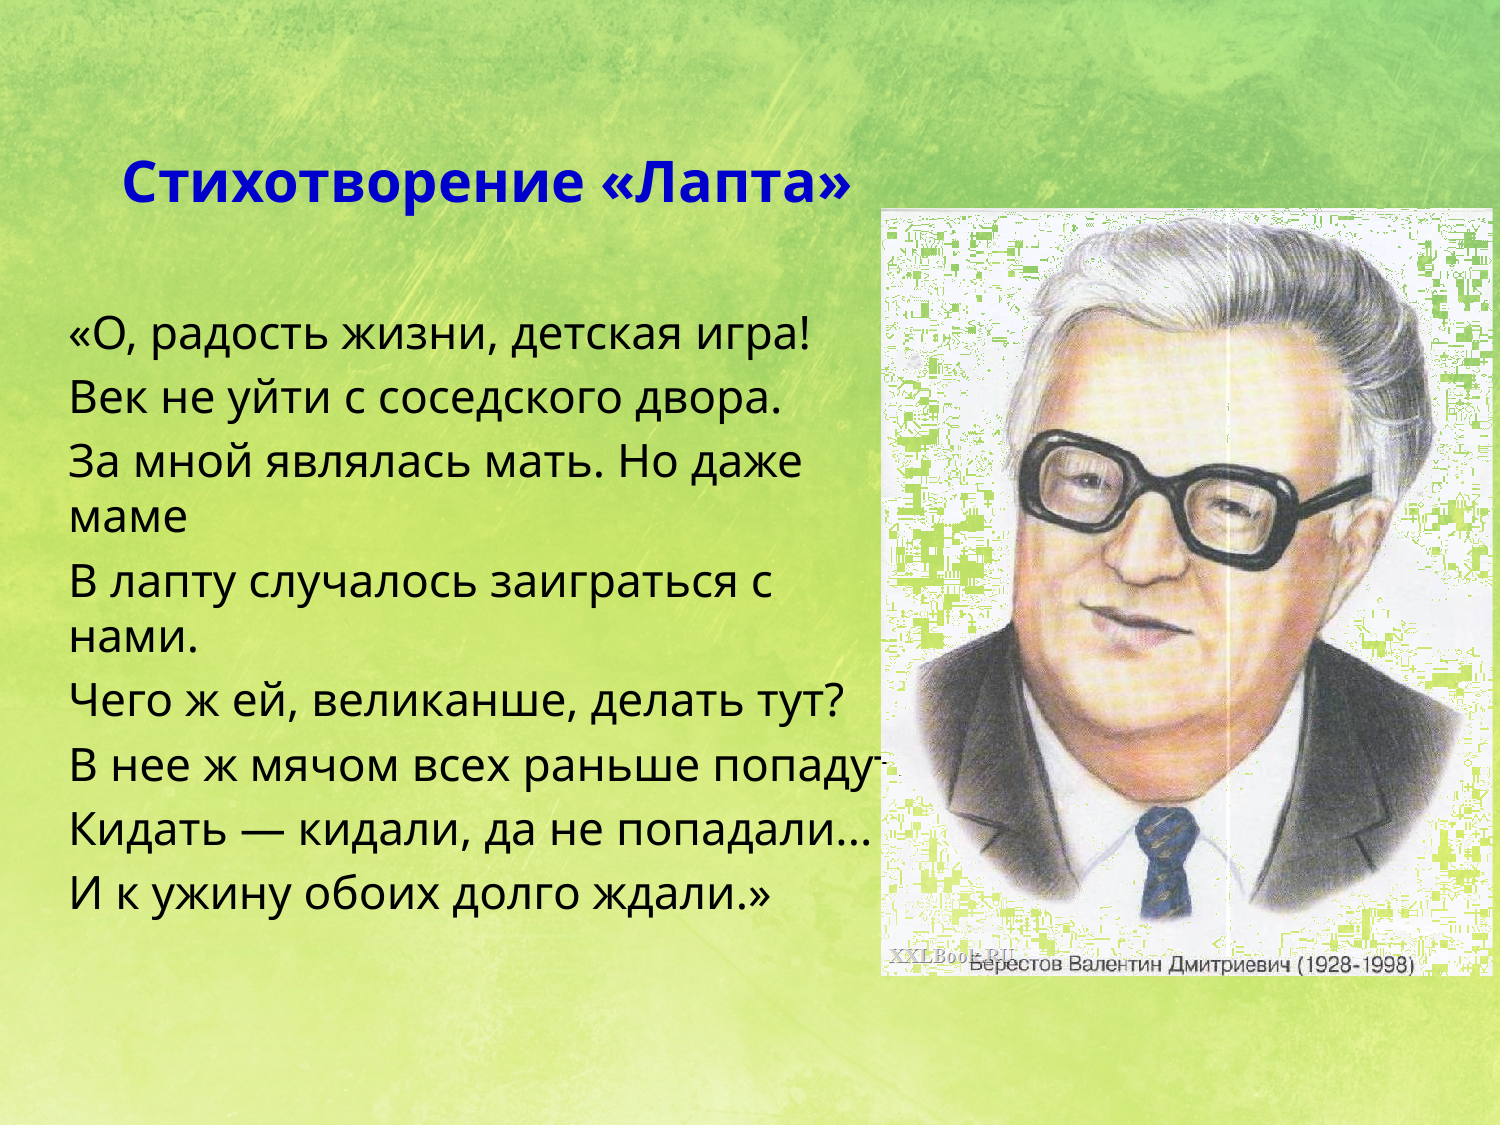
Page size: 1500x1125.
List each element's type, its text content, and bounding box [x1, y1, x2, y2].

list Стихотворение «Лапта» «О, радость жизни, детская игра! Век не уйти с соседского двора. За мной являлась мать. Но даже маме В лапту случалось заиграться с нами. Чего ж ей, великанше, делать тут? В нее ж мячом всех раньше попадут. Кидать — кидали, да не попадали... И к ужину обоих долго ждали.» [53, 137, 922, 1047]
picture [880, 207, 1493, 977]
